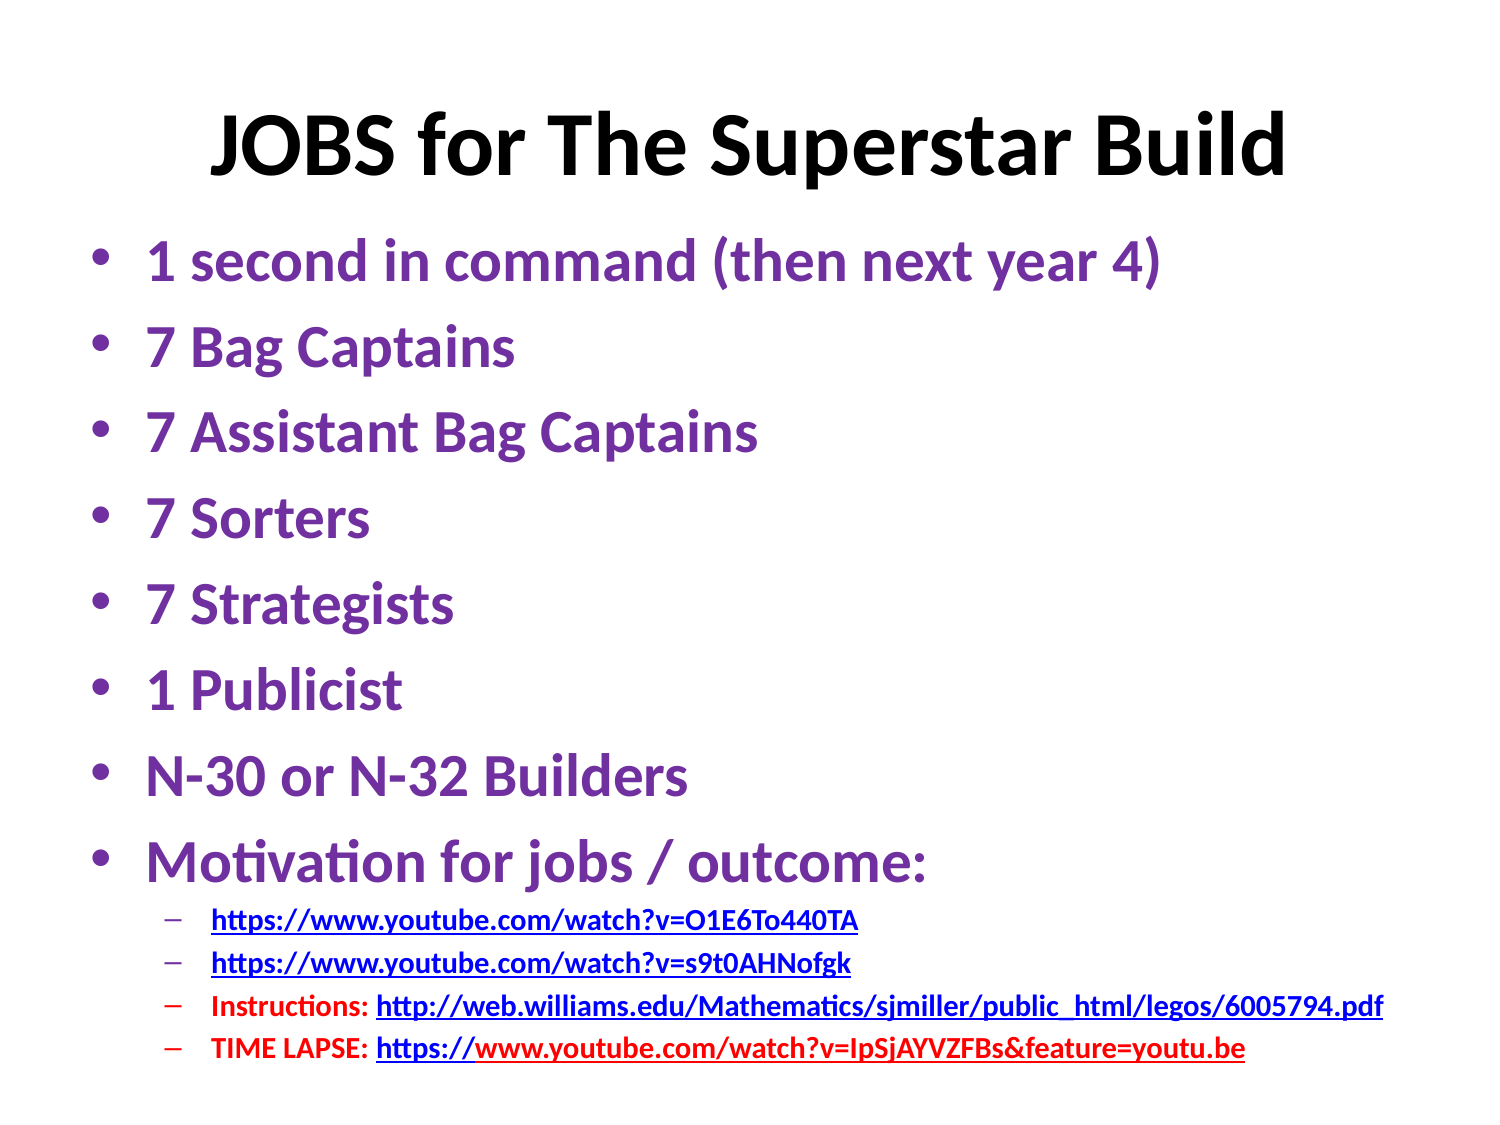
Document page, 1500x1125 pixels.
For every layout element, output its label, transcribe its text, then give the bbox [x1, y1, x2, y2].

title JOBS for The Superstar Build [75, 45, 1425, 212]
list 1 second in command (then next year 4) 7 Bag Captains 7 Assistant Bag Captains 7 Sorters 7 Strategists 1 Publicist N-30 or N-32 Builders Motivation for jobs / outcome: https://www.youtube.com/watch?v=O1E6To440TA https://www.youtube.com/watch?v=s9t0AHNofgk Instructions: http://web.williams.edu/Mathematics/sjmiller/public_html/legos/6005794.pdf TIME LAPSE: https://www.youtube.com/watch?v=IpSjAYVZFBs&feature=youtu.be [75, 212, 1425, 1075]
